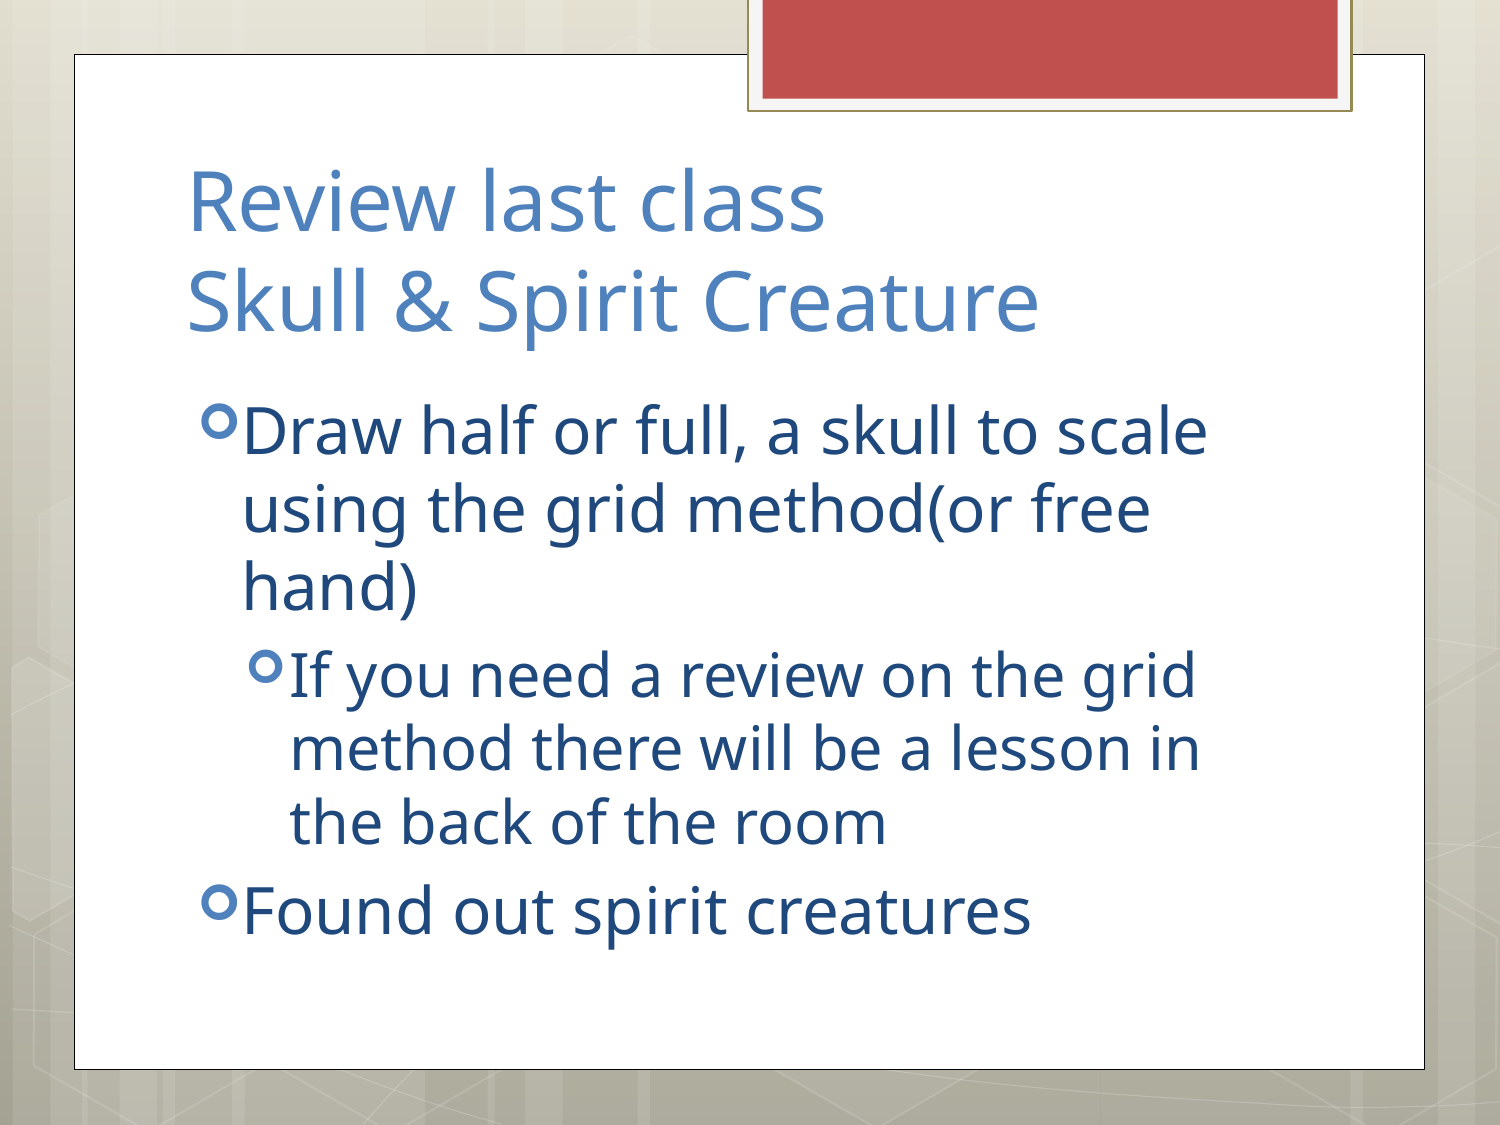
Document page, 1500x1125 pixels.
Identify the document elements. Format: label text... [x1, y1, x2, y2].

list Draw half or full, a skull to scale using the grid method(or free hand) If you need a review on the grid method there will be a lesson in the back of the room Found out spirit creatures [171, 381, 1283, 957]
title Review last class Skull & Spirit Creature [171, 99, 1324, 356]
